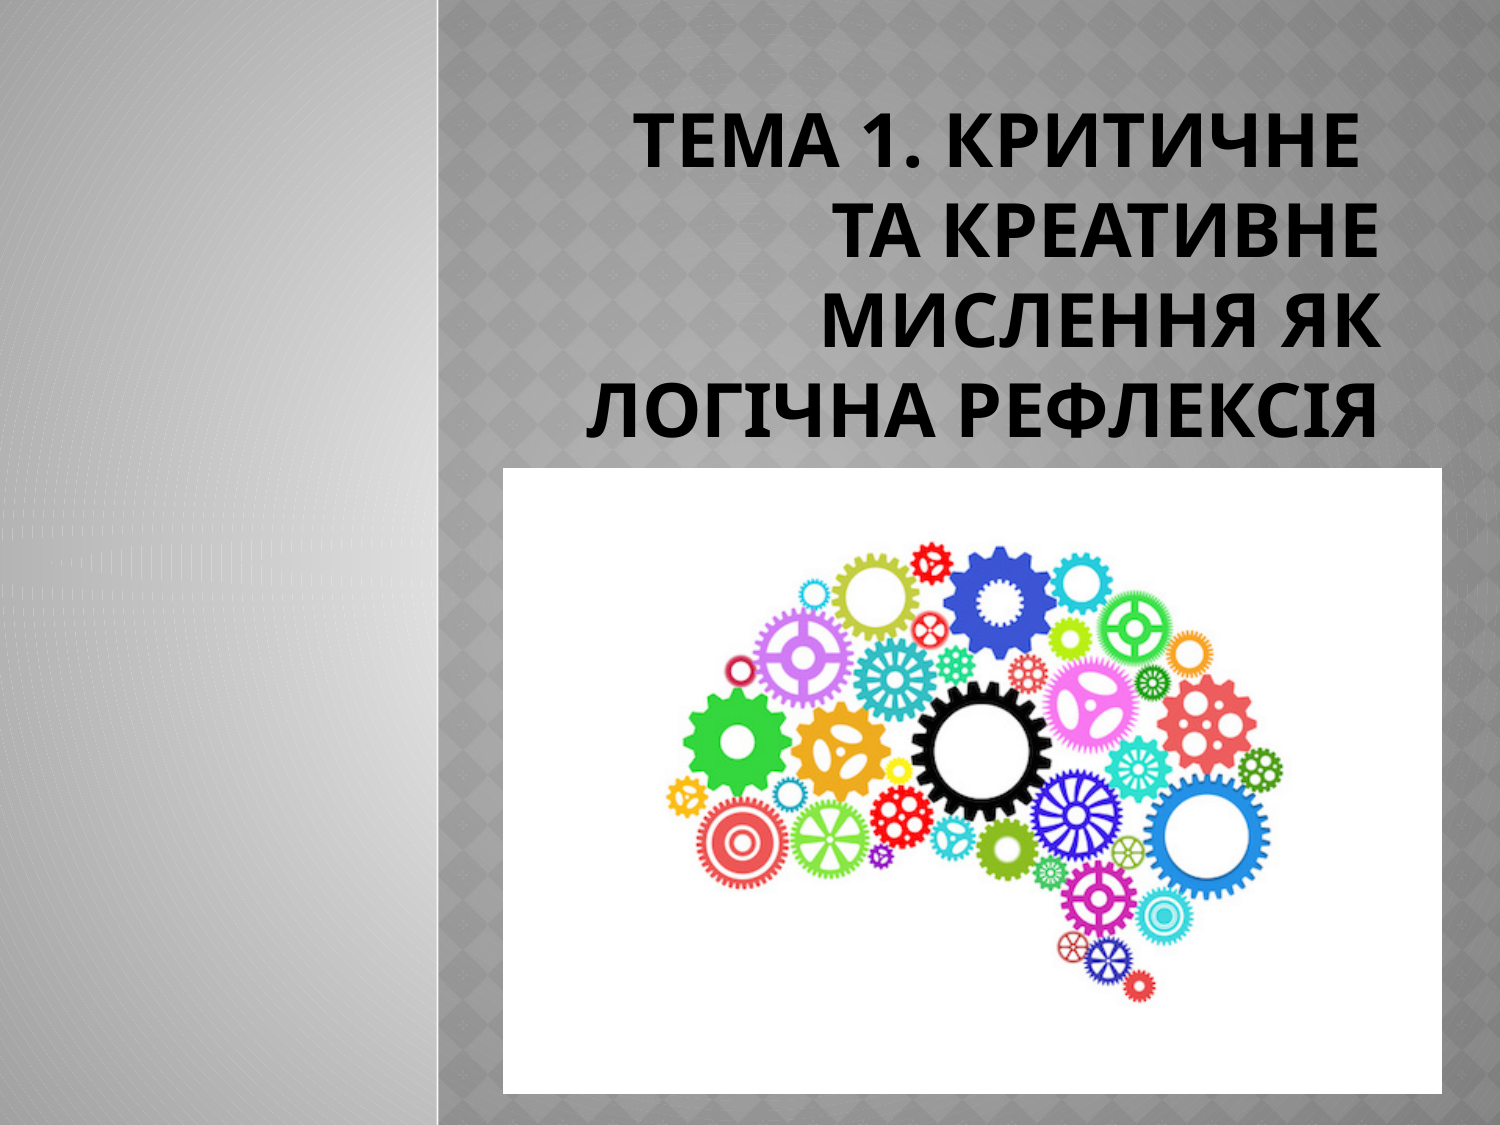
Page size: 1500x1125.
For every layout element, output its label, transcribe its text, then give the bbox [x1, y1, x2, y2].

title Тема 1. Критичне та креативне мислення як логічна рефлексія [552, 87, 1390, 466]
picture [503, 468, 1442, 1095]
